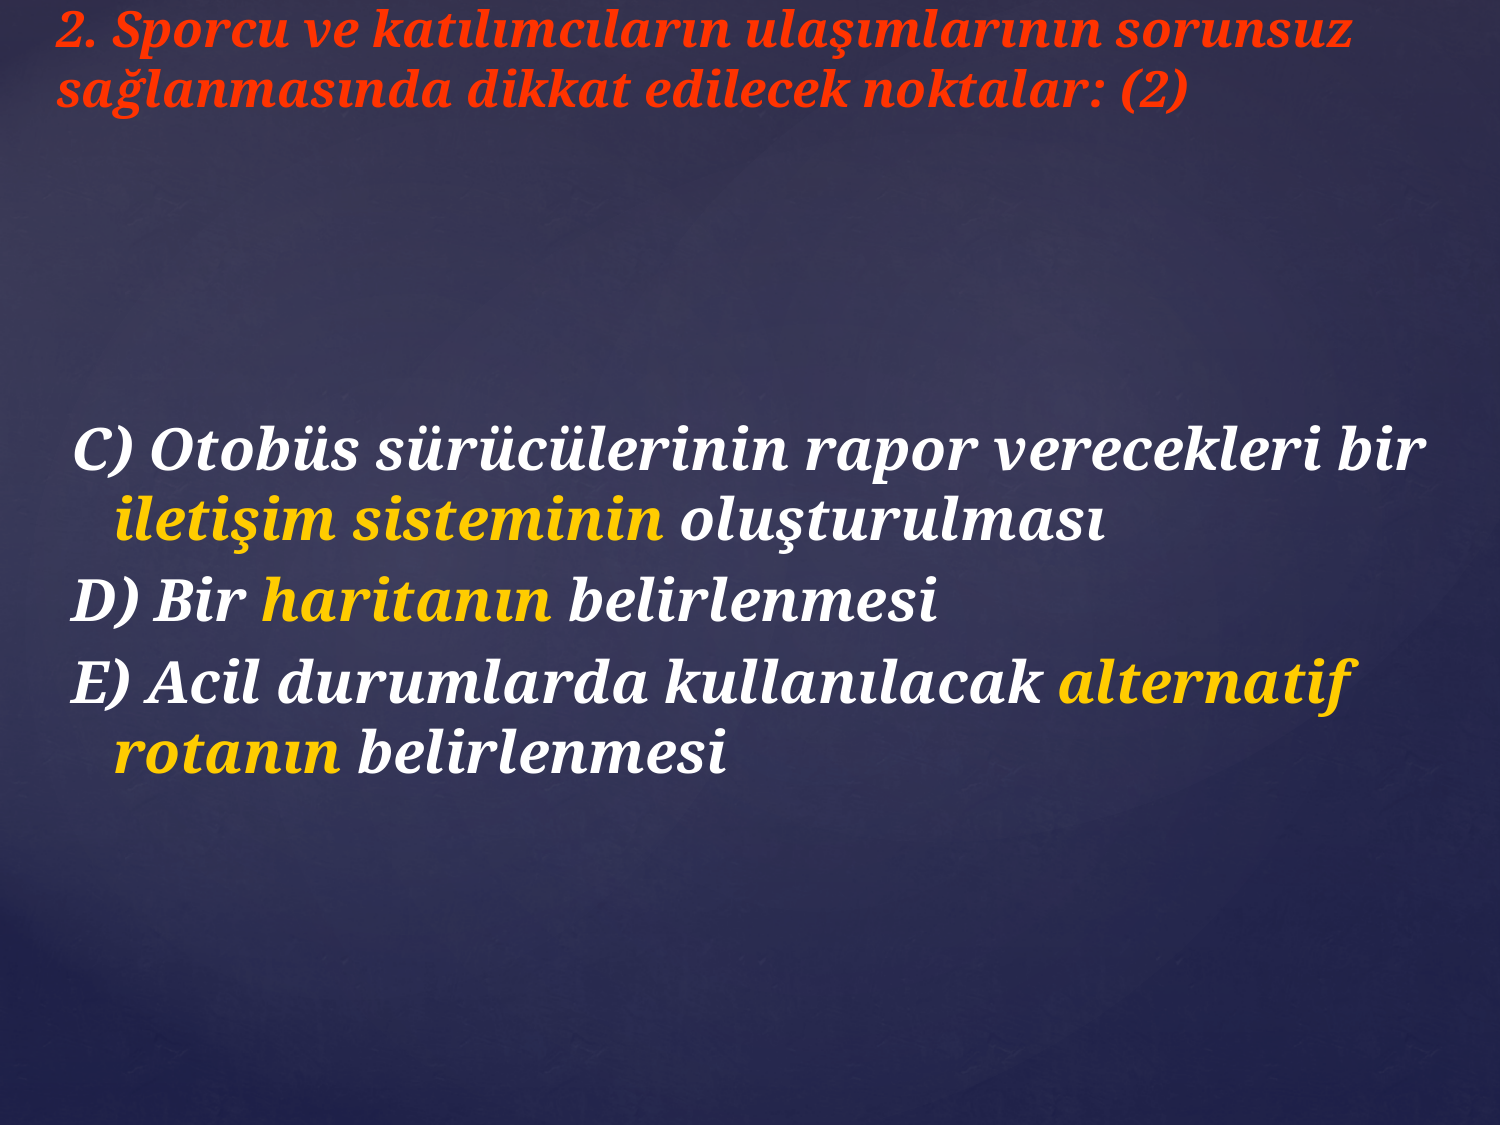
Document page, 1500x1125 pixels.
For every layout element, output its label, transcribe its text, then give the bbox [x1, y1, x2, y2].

title 2. Sporcu ve katılımcıların ulaşımlarının sorunsuz sağlanmasında dikkat edilecek noktalar: (2) [41, 42, 1459, 185]
list C) Otobüs sürücülerinin rapor verecekleri bir iletişim sisteminin oluşturulması D) Bir haritanın belirlenmesi E) Acil durumlarda kullanılacak alternatif rotanın belirlenmesi [53, 220, 1447, 1059]
